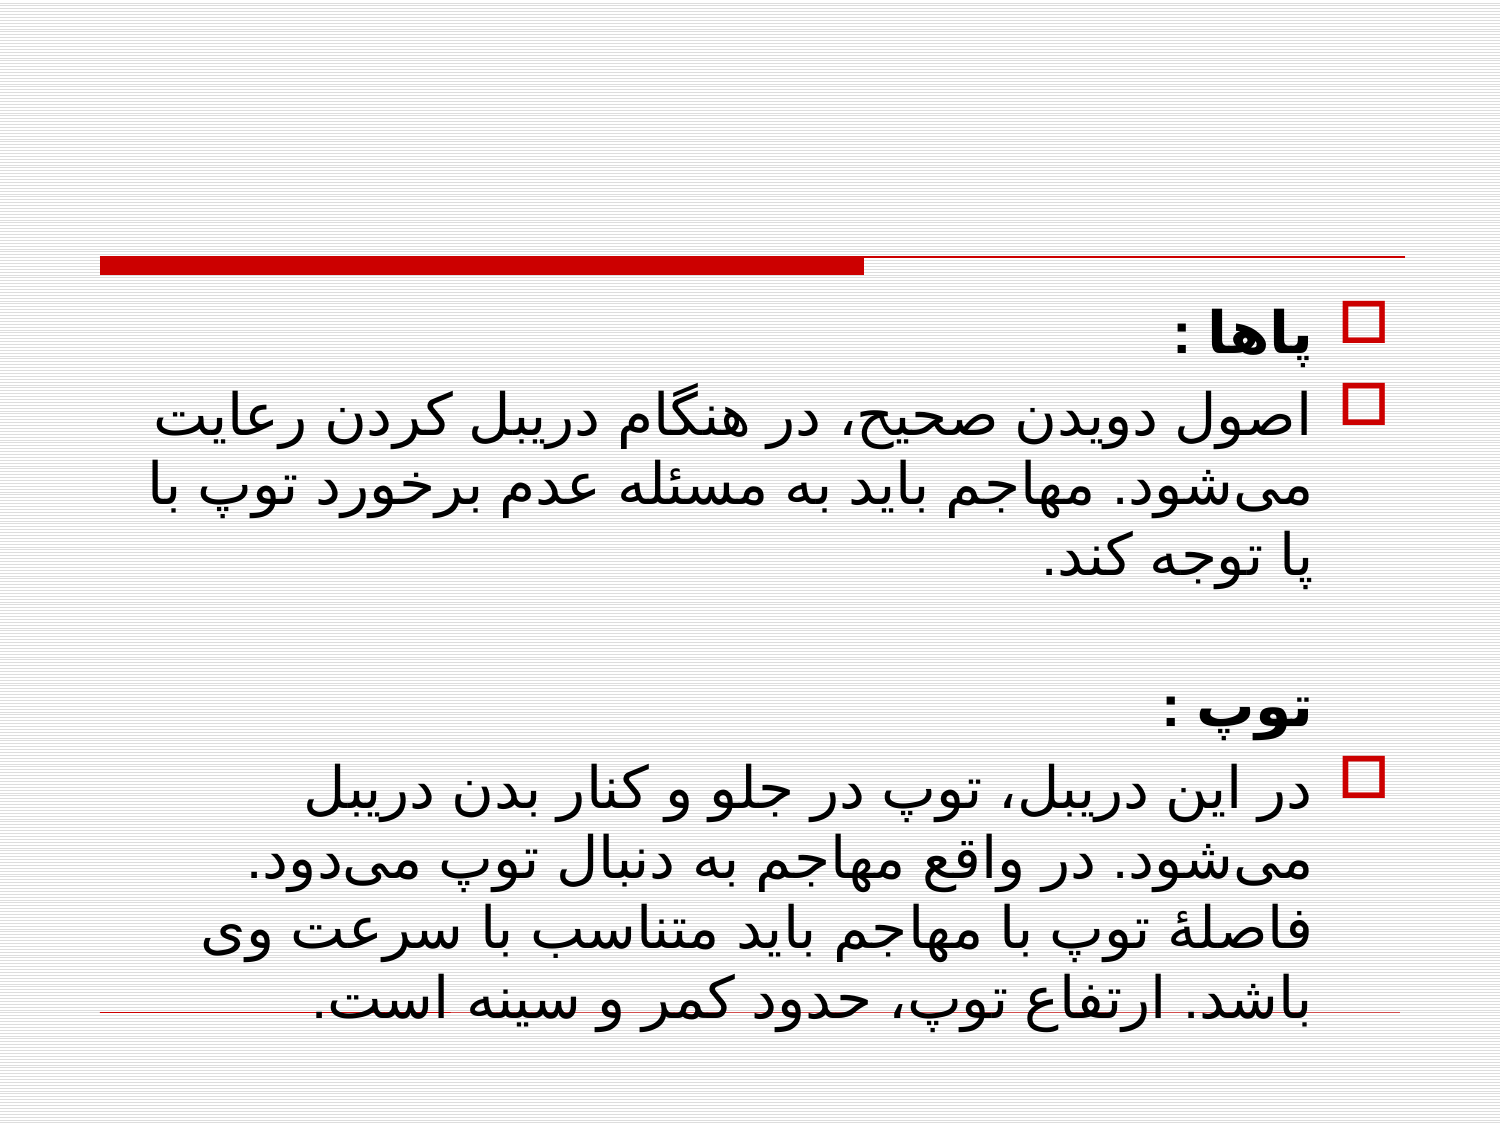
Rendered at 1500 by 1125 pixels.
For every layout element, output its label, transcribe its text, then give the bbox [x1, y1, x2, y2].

list پاها : اصول دويدن صحيح، در هنگام دريبل کردن رعايت مى‌شود. مهاجم بايد به مسئله عدم برخورد توپ با پا توجه کند. توپ : در اين دريبل، توپ در جلو و کنار بدن دريبل مى‌شود. در واقع مهاجم به دنبال توپ مى‌دود. فاصلهٔ توپ با مهاجم بايد متناسب با سرعت وى باشد. ارتفاع توپ، حدود کمر و سينه است. [92, 287, 1406, 988]
